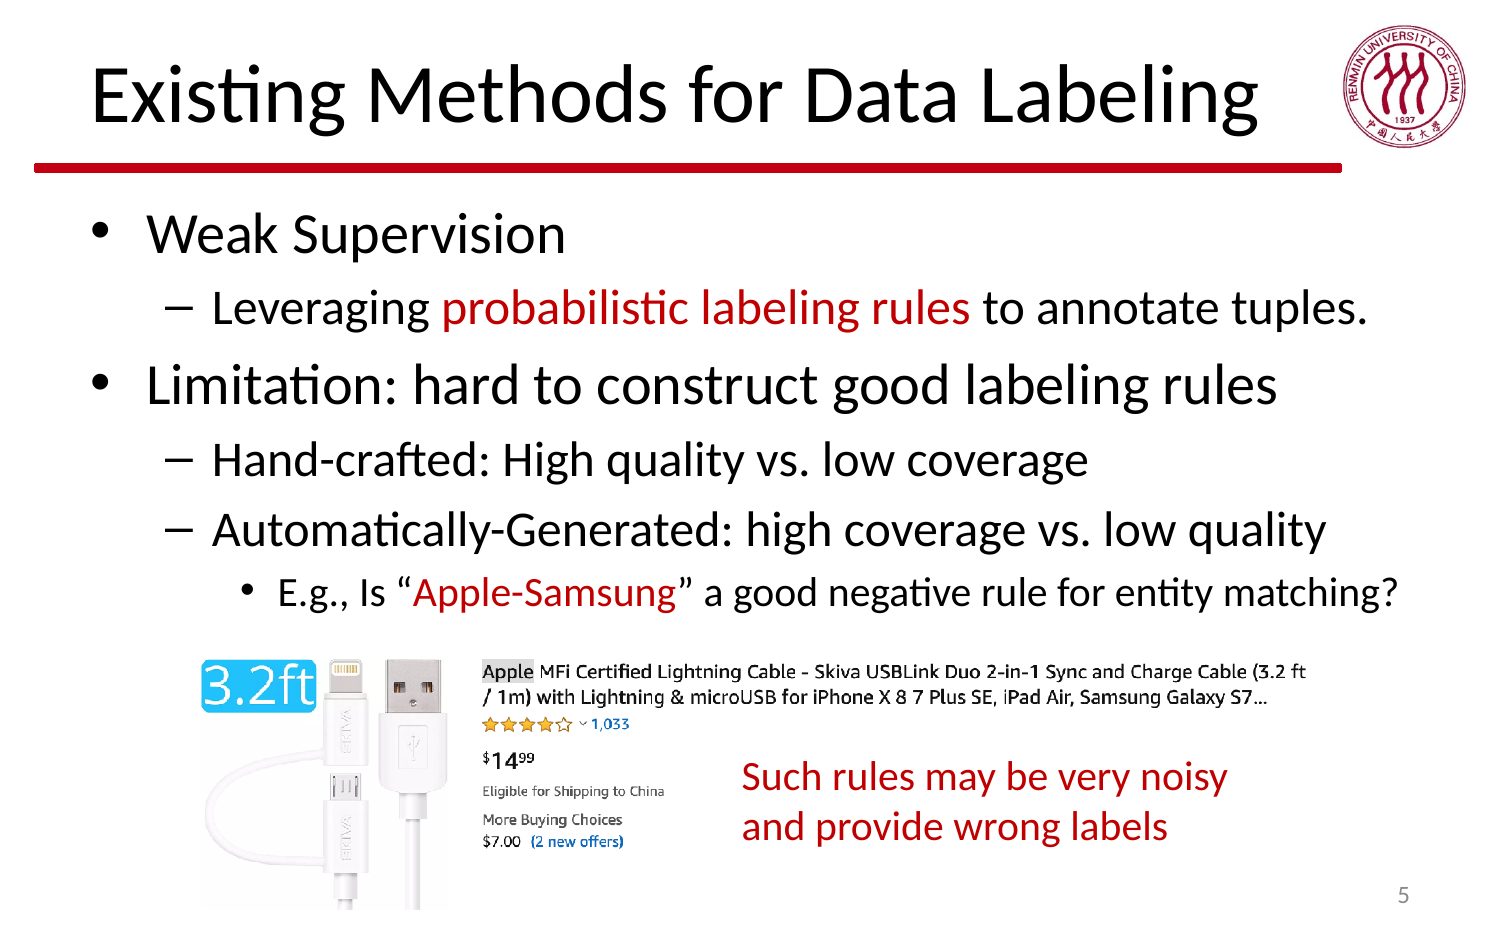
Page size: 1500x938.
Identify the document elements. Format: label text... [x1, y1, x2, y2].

title Existing Methods for Data Labeling [75, 28, 1425, 149]
slide_number 5 [1327, 868, 1425, 919]
list Weak Supervision Leveraging probabilistic labeling rules to annotate tuples. Limitation: hard to construct good labeling rules Hand-crafted: High quality vs. low coverage Automatically-Generated: high coverage vs. low quality E.g., Is “Apple-Samsung” a good negative rule for entity matching? [75, 187, 1425, 919]
picture [177, 649, 1323, 917]
picture [1341, 20, 1470, 149]
